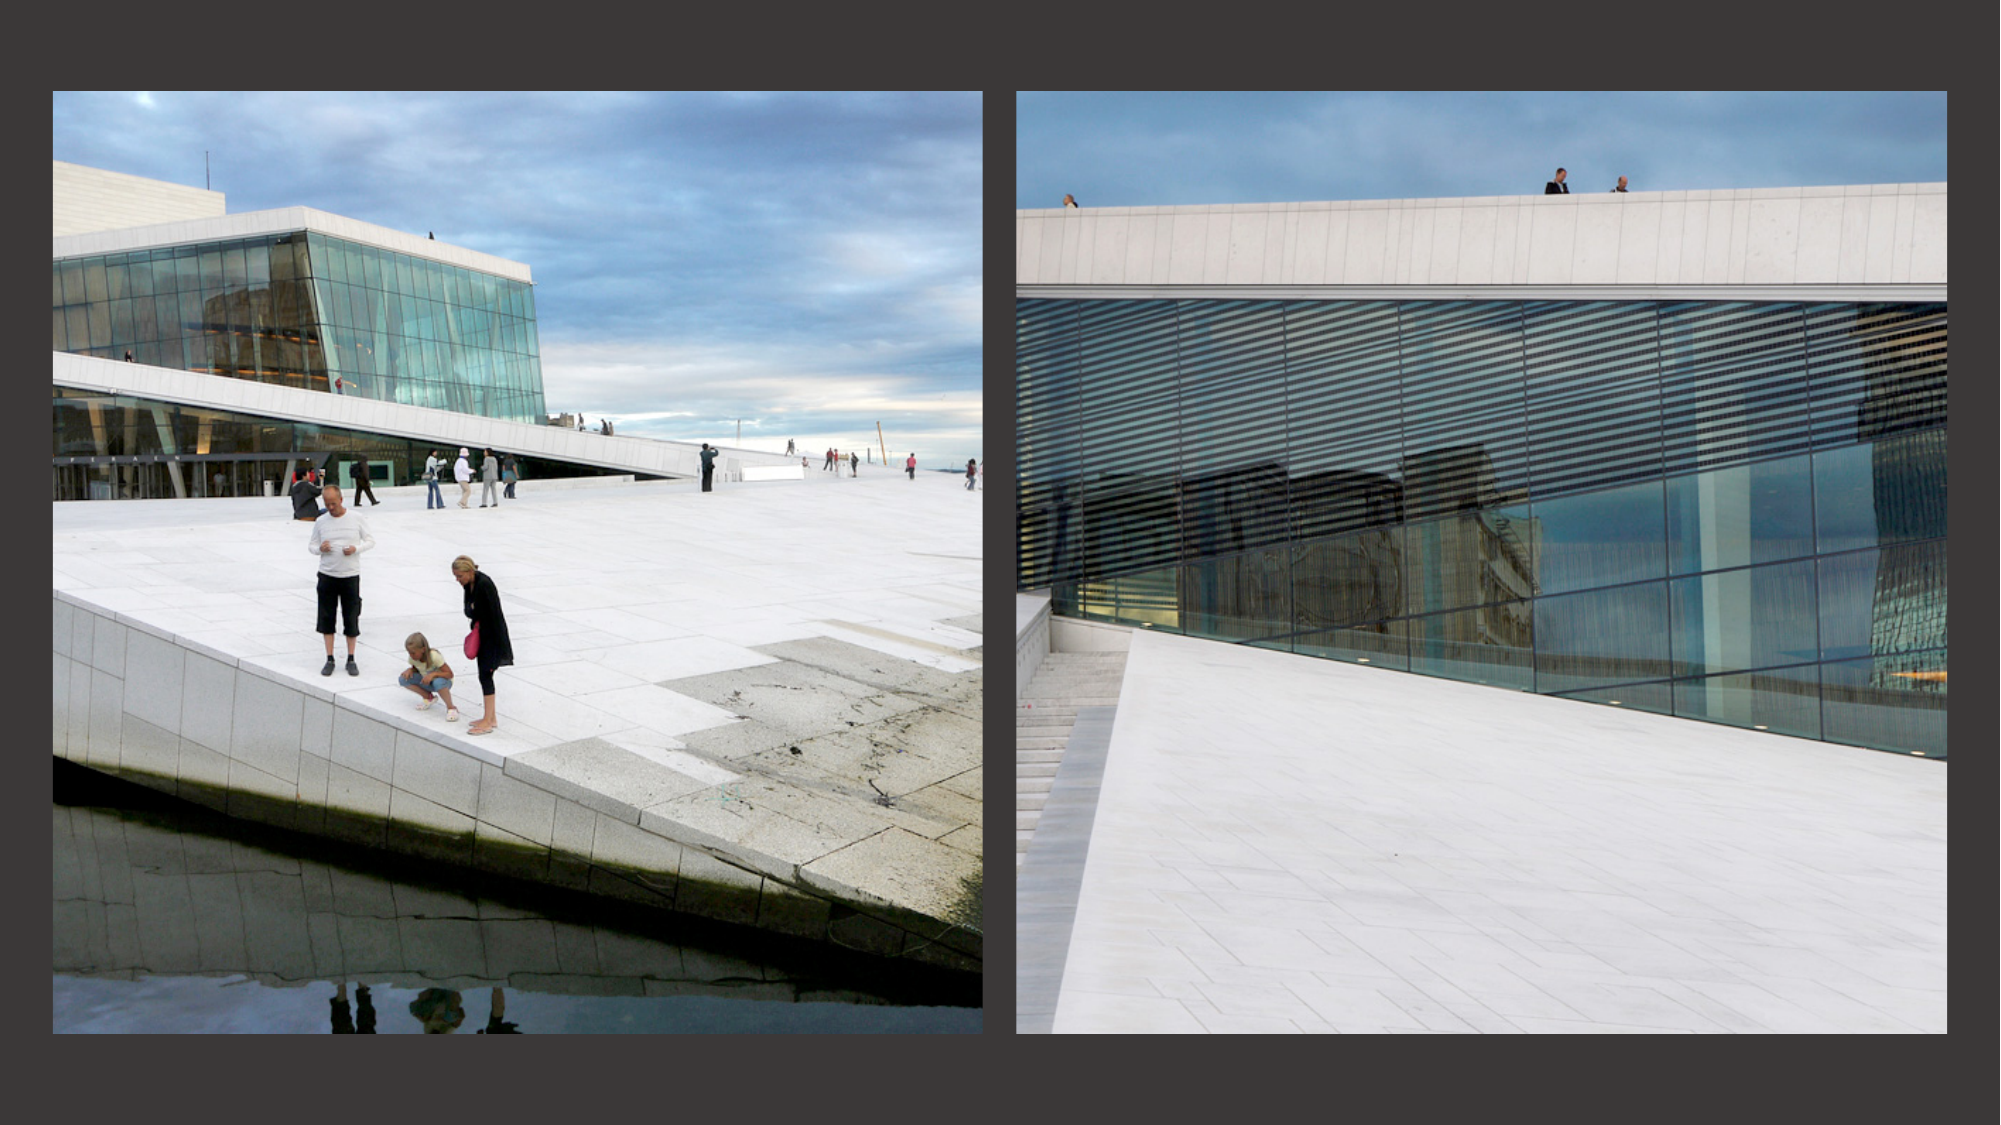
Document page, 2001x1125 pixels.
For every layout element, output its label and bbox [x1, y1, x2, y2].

picture [1016, 91, 1948, 1034]
picture [52, 91, 983, 1034]
